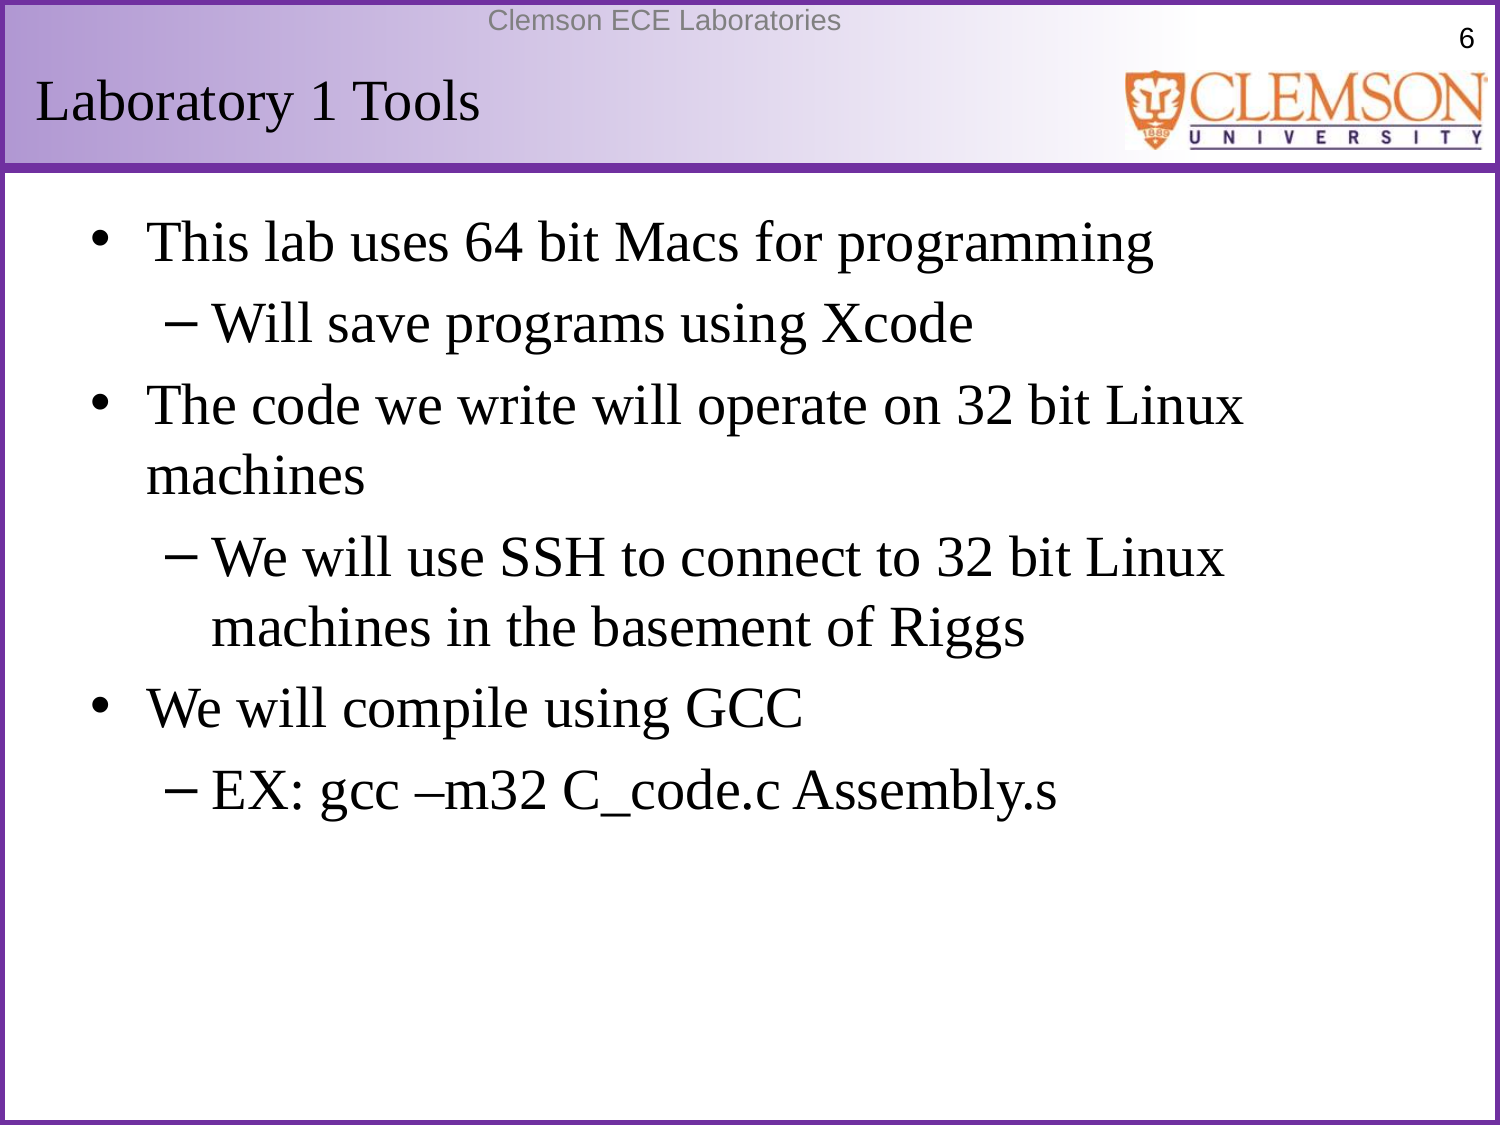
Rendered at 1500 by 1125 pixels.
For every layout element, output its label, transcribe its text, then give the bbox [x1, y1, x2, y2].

title Laboratory 1 Tools [20, 34, 1113, 160]
picture [1125, 70, 1488, 150]
list This lab uses 64 bit Macs for programming Will save programs using Xcode The code we write will operate on 32 bit Linux machines We will use SSH to connect to 32 bit Linux machines in the basement of Riggs We will compile using GCC EX: gcc –m32 C_code.c Assembly.s [74, 195, 1426, 1100]
